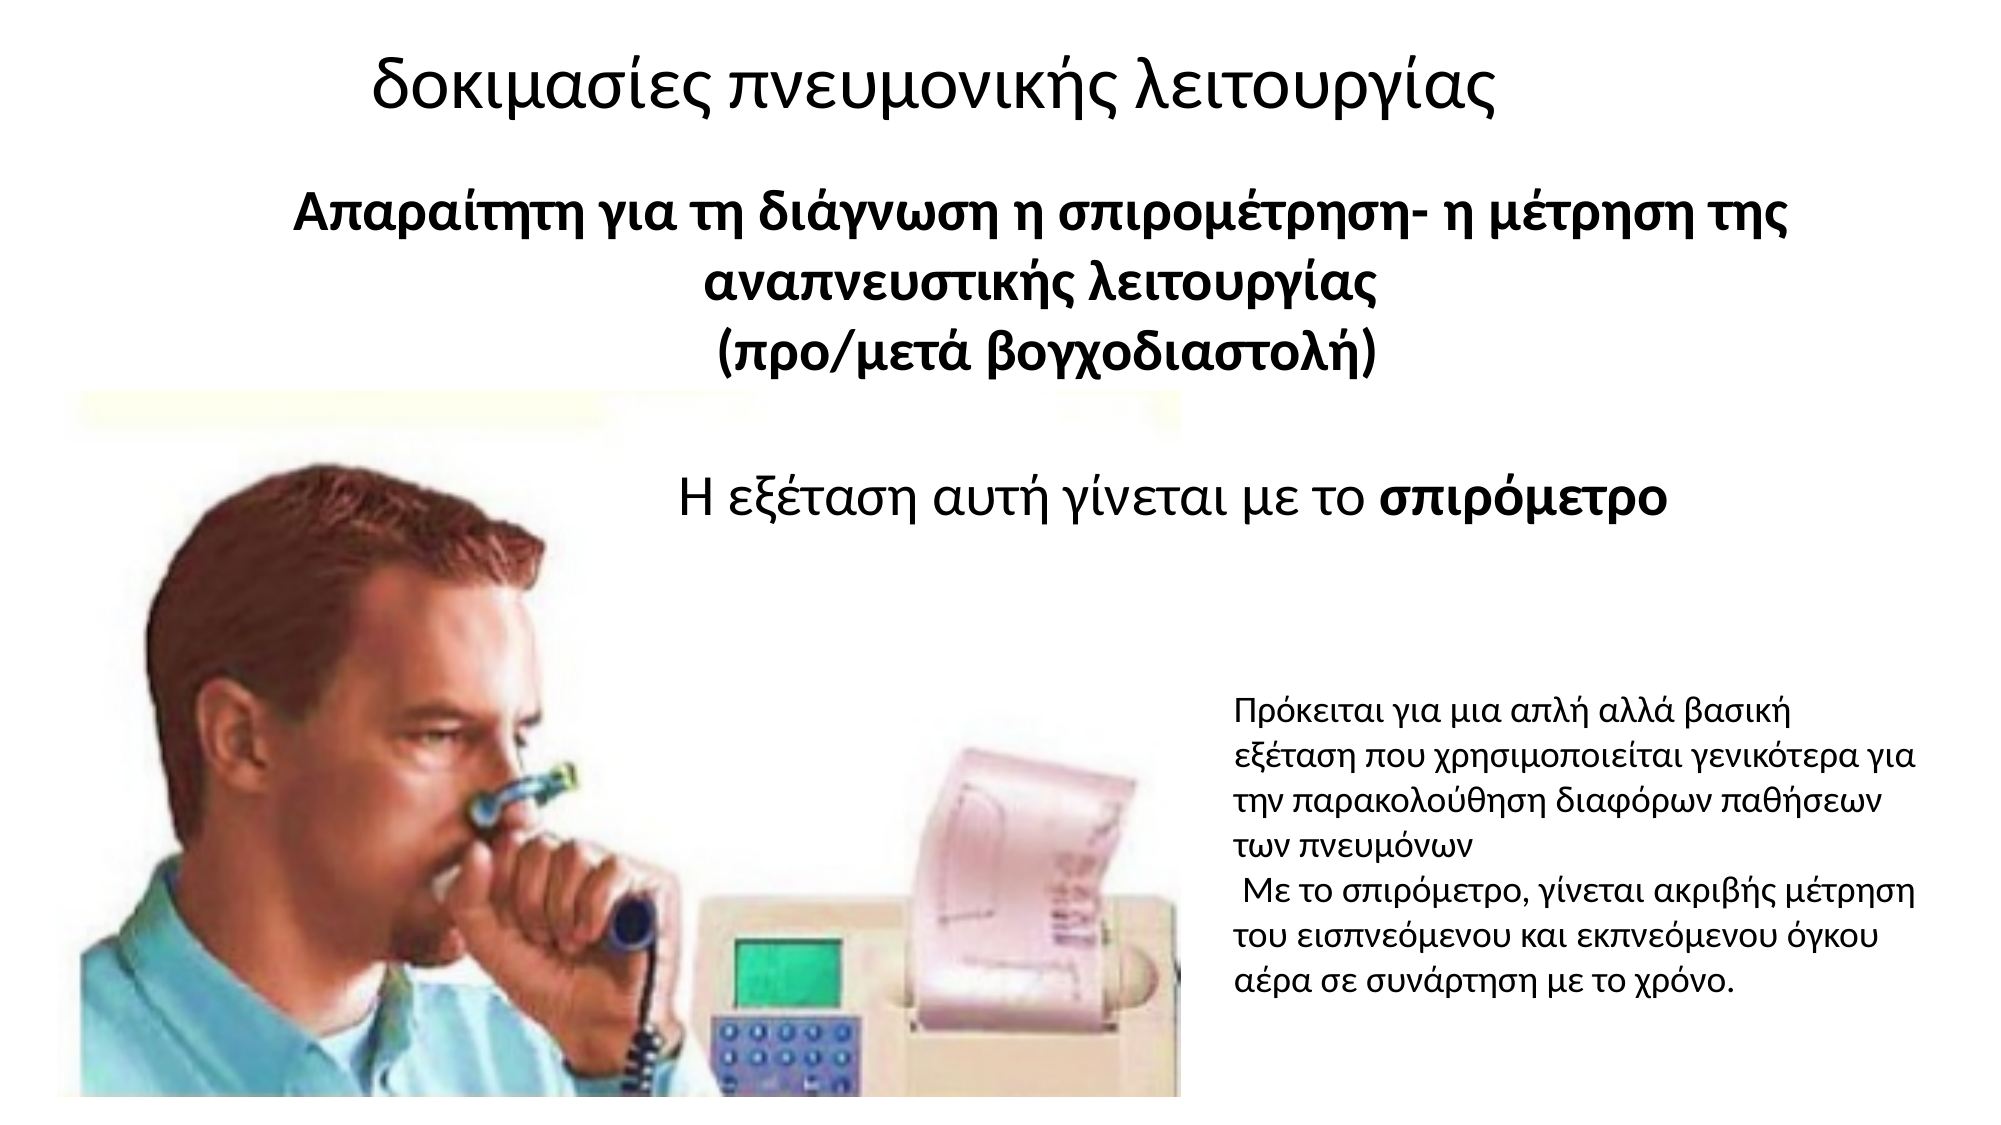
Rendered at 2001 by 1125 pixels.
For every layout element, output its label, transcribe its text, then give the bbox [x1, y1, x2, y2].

text_box δοκιμασίες πνευμονικής λειτουργίας [339, 26, 1777, 131]
text_box Απαραίτητη για τη διάγνωση η σπιρομέτρηση- η μέτρηση της αναπνευστικής λειτουργίας (προ/μετά βογχοδιαστολή) [106, 164, 1976, 390]
picture [57, 391, 1181, 1097]
text_box Η εξέταση αυτή γίνεται με το σπιρόμετρο [1181, 449, 1698, 534]
text_box Πρόκειται για μια απλή αλλά βασική εξέταση που χρησιμοποιείται γενικότερα για την παρακολούθηση διαφόρων παθήσεων των πνευμόνων Με το σπιρόμετρο, γίνεται ακριβής μέτρηση του εισπνεόμενου και εκπνεόμενου όγκου αέρα σε συνάρτηση με το χρόνο. [1218, 678, 1938, 1008]
